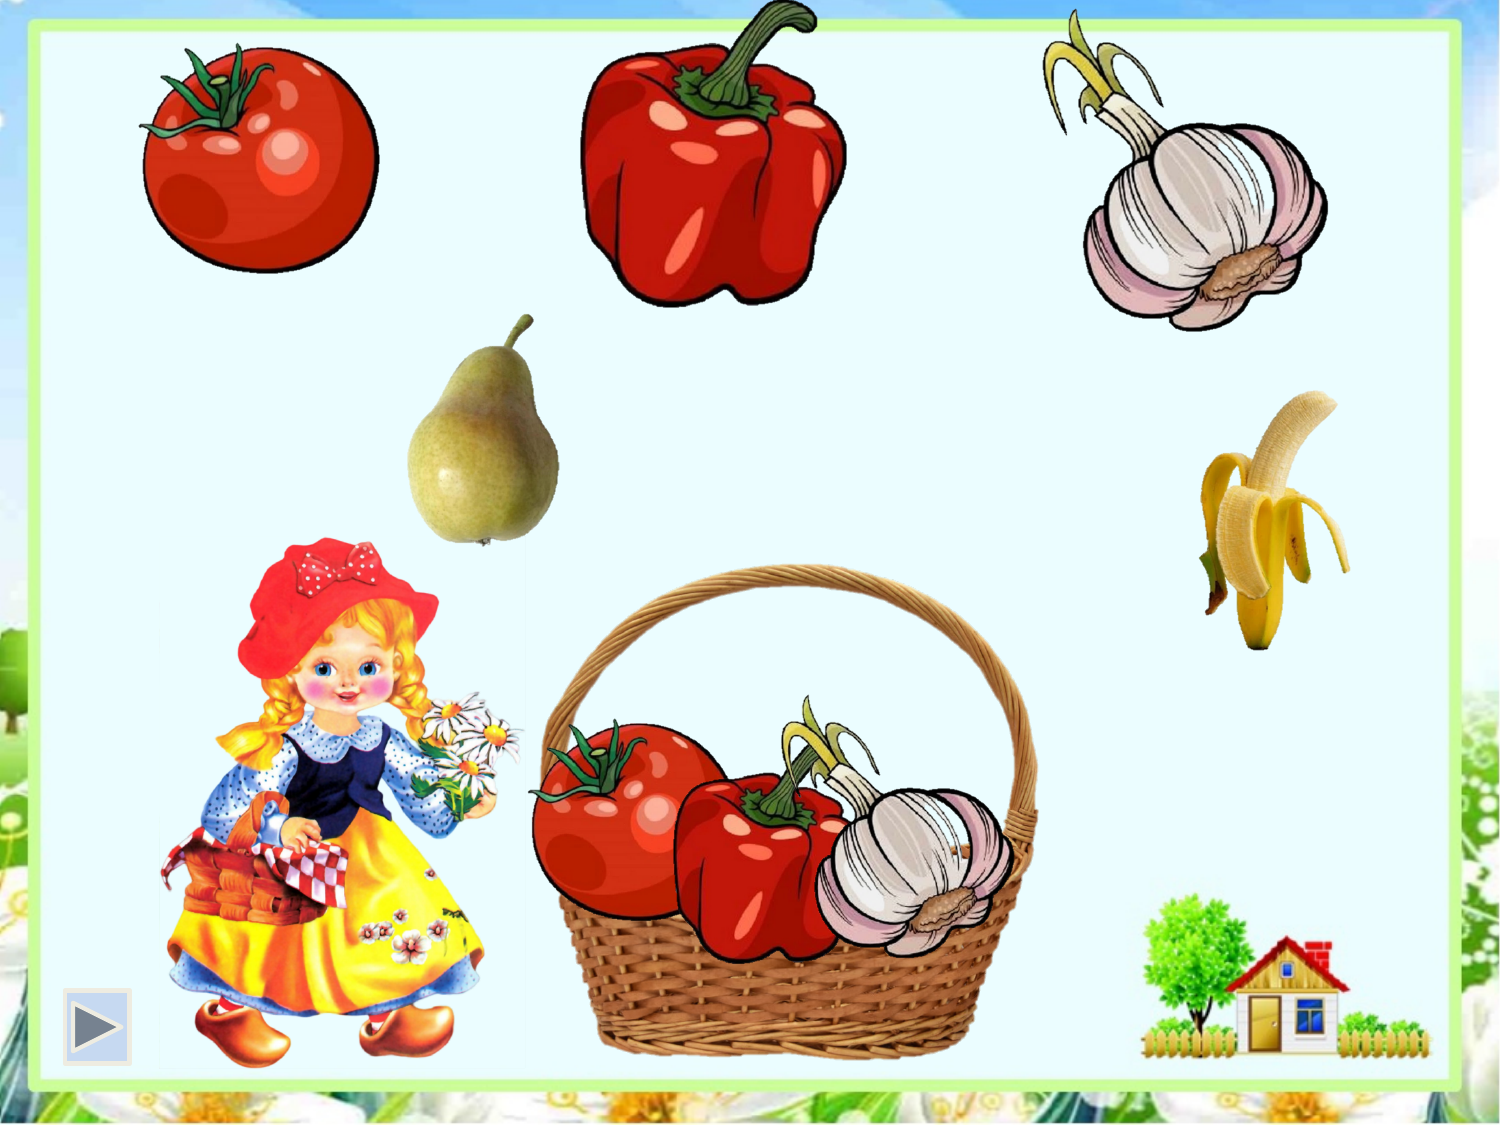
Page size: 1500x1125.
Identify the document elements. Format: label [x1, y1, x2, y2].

picture [0, 0, 1500, 1125]
text_box [63, 988, 132, 1066]
